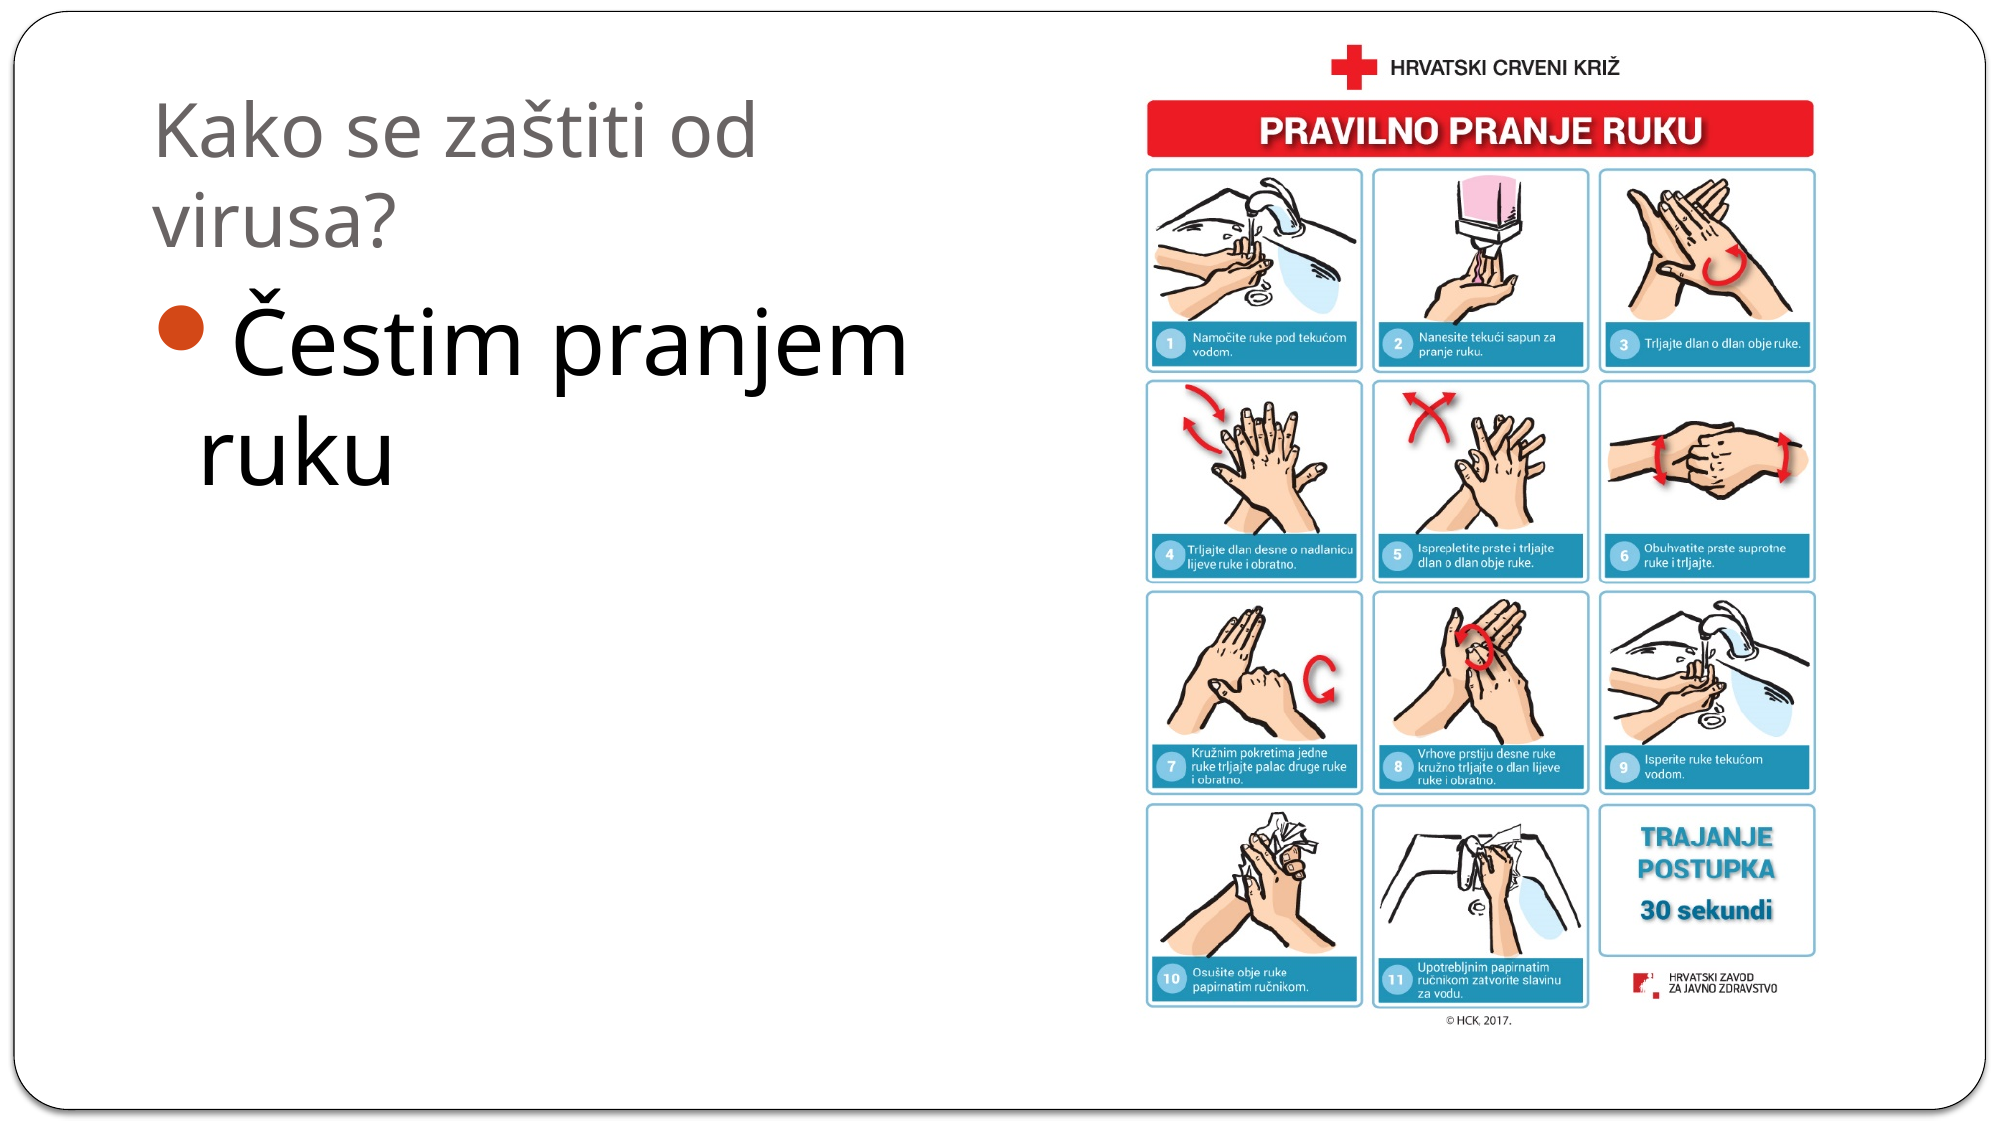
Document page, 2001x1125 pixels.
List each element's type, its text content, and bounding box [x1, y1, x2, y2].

list Čestim pranjem ruku [137, 275, 958, 1026]
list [1120, 24, 1840, 1041]
title Kako se zaštiti od virusa? [137, 59, 988, 278]
